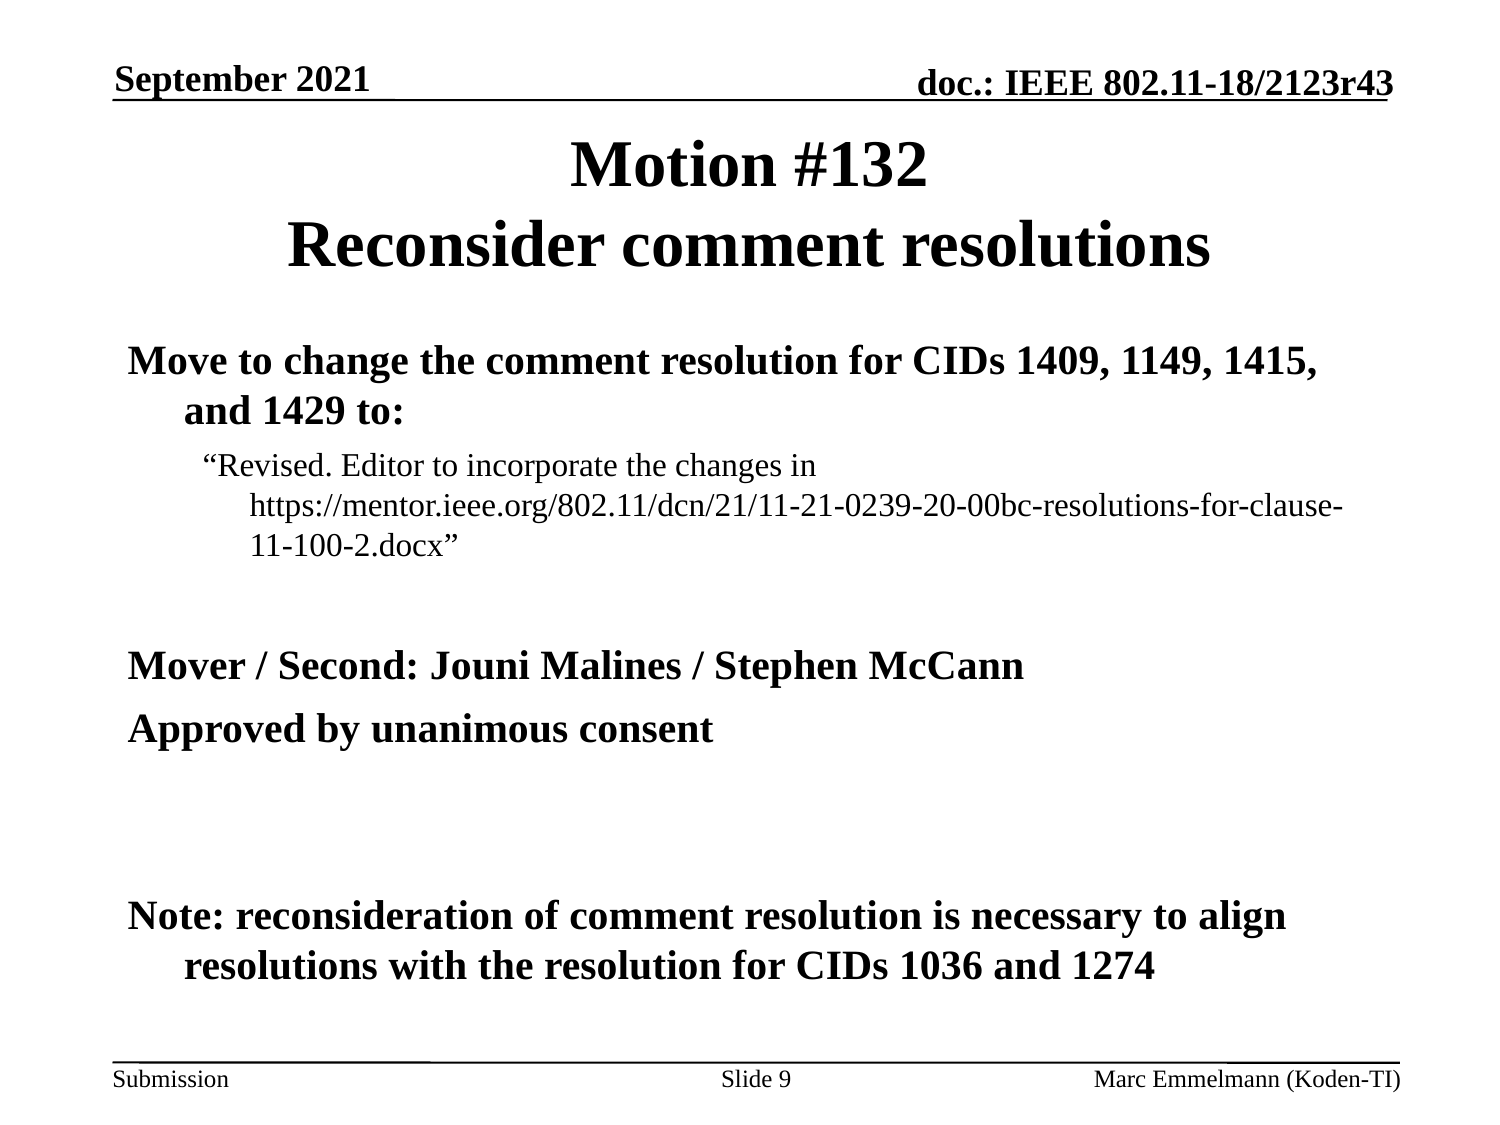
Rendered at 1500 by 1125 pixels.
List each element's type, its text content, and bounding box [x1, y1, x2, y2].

slide_number Slide 9 [712, 1061, 800, 1123]
footer Marc Emmelmann (Koden-TI) [878, 1061, 1402, 1093]
list Move to change the comment resolution for CIDs 1409, 1149, 1415, and 1429 to: “Revised. Editor to incorporate the changes in https://mentor.ieee.org/802.11/dcn/21/11-21-0239-20-00bc-resolutions-for-clause-11-100-2.docx” Mover / Second: Jouni Malines / Stephen McCann Approved by unanimous consent Note: reconsideration of comment resolution is necessary to align resolutions with the resolution for CIDs 1036 and 1274 [112, 324, 1388, 1000]
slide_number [114, 54, 423, 100]
title Motion #132 Reconsider comment resolutions [112, 112, 1388, 288]
